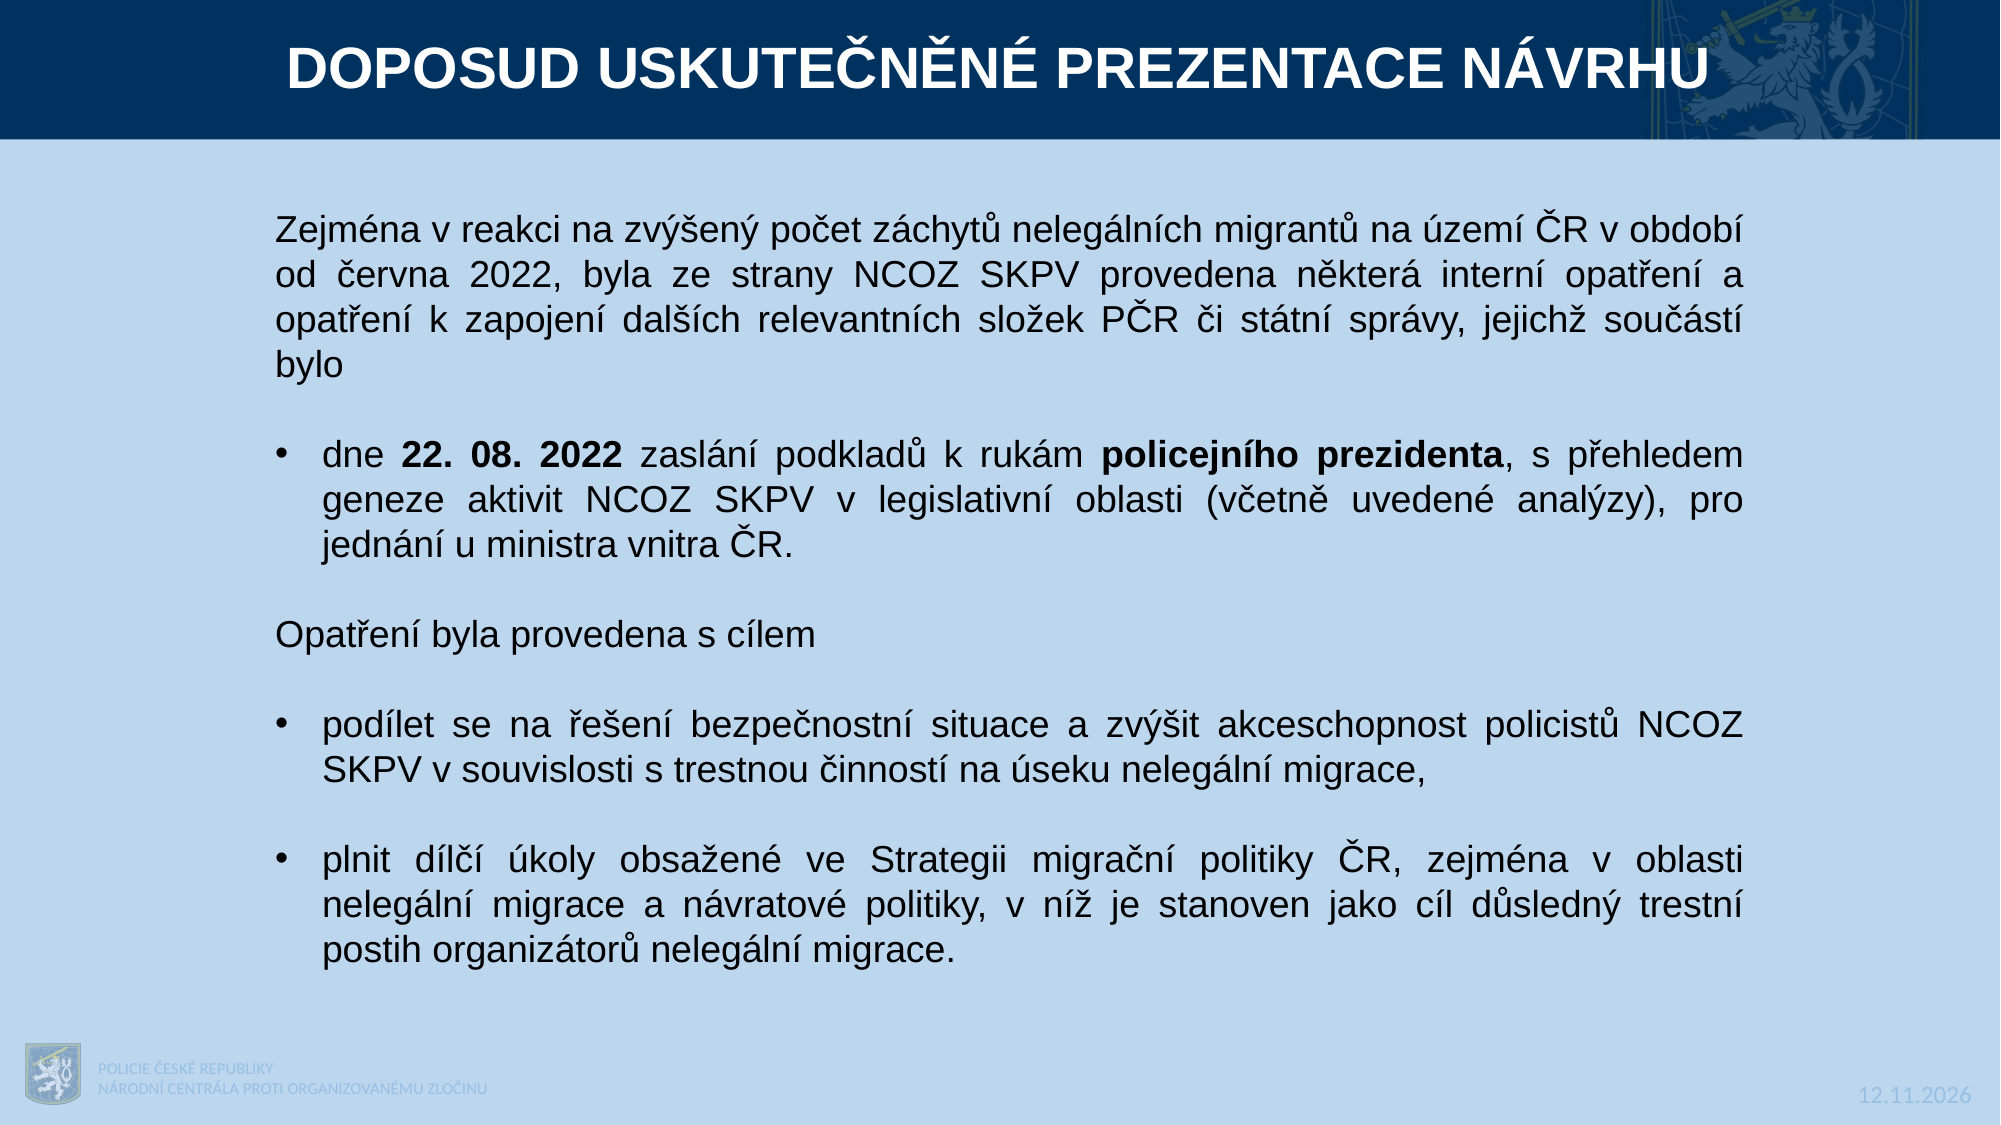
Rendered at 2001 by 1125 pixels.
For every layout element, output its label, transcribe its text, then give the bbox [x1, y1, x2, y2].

text_box DOPOSUD USKUTEČNĚNÉ PREZENTACE NÁVRHU [271, 26, 1748, 114]
text_box [1639, 0, 1930, 140]
text_box [0, 0, 2000, 141]
text_box POLICIE ČESKÉ REPUBLIKY NÁRODNÍ CENTRÁLA PROTI ORGANIZOVANÉMU ZLOČINU [83, 1050, 504, 1106]
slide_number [1829, 1063, 2000, 1124]
text_box [24, 1041, 83, 1107]
text_box Zejména v reakci na zvýšený počet záchytů nelegálních migrantů na území ČR v období od června 2022, byla ze strany NCOZ SKPV provedena některá interní opatření a opatření k zapojení dalších relevantních složek PČR či státní správy, jejichž součástí bylo dne 22. 08. 2022 zaslání podkladů k rukám policejního prezidenta, s přehledem geneze aktivit NCOZ SKPV v legislativní oblasti (včetně uvedené analýzy), pro jednání u ministra vnitra ČR. Opatření byla provedena s cílem podílet se na řešení bezpečnostní situace a zvýšit akceschopnost policistů NCOZ SKPV v souvislosti s trestnou činností na úseku nelegální migrace, plnit dílčí úkoly obsažené ve Strategii migrační politiky ČR, zejména v oblasti nelegální migrace a návratové politiky, v níž je stanoven jako cíl důsledný trestní postih organizátorů nelegální migrace. [260, 197, 1759, 1113]
text_box [740, 462, 944, 666]
